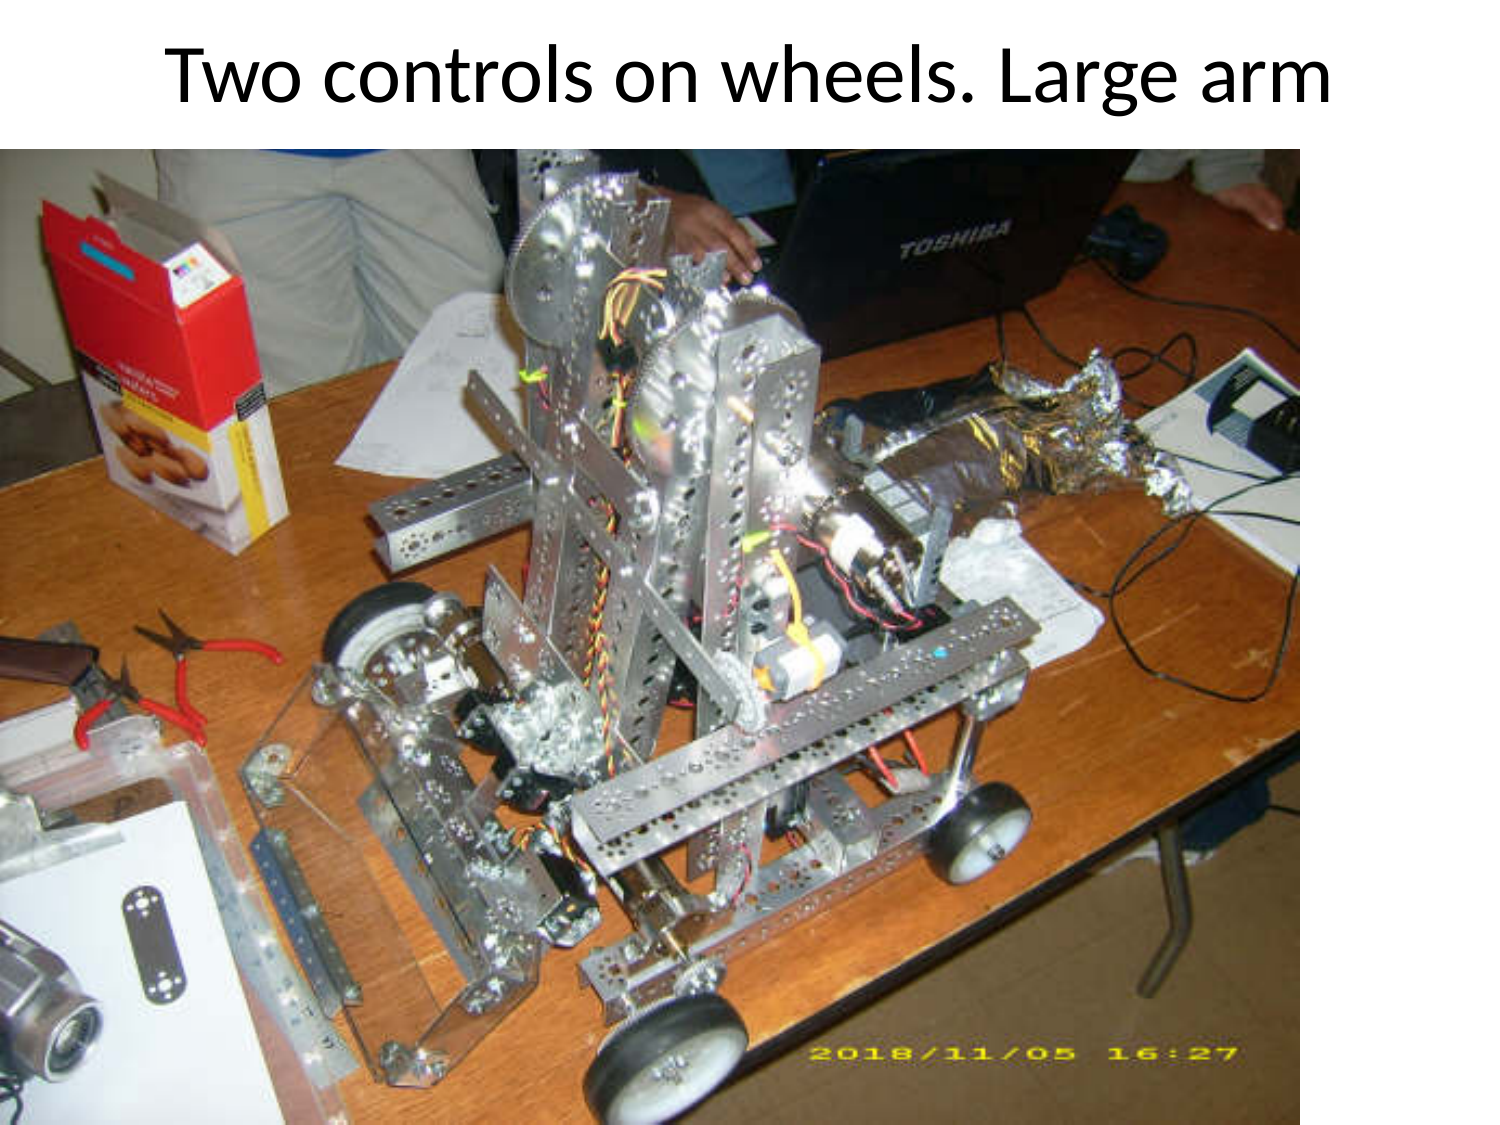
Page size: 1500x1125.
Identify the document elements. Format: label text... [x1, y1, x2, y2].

title Two controls on wheels. Large arm [74, 0, 1426, 138]
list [0, 149, 1301, 1125]
